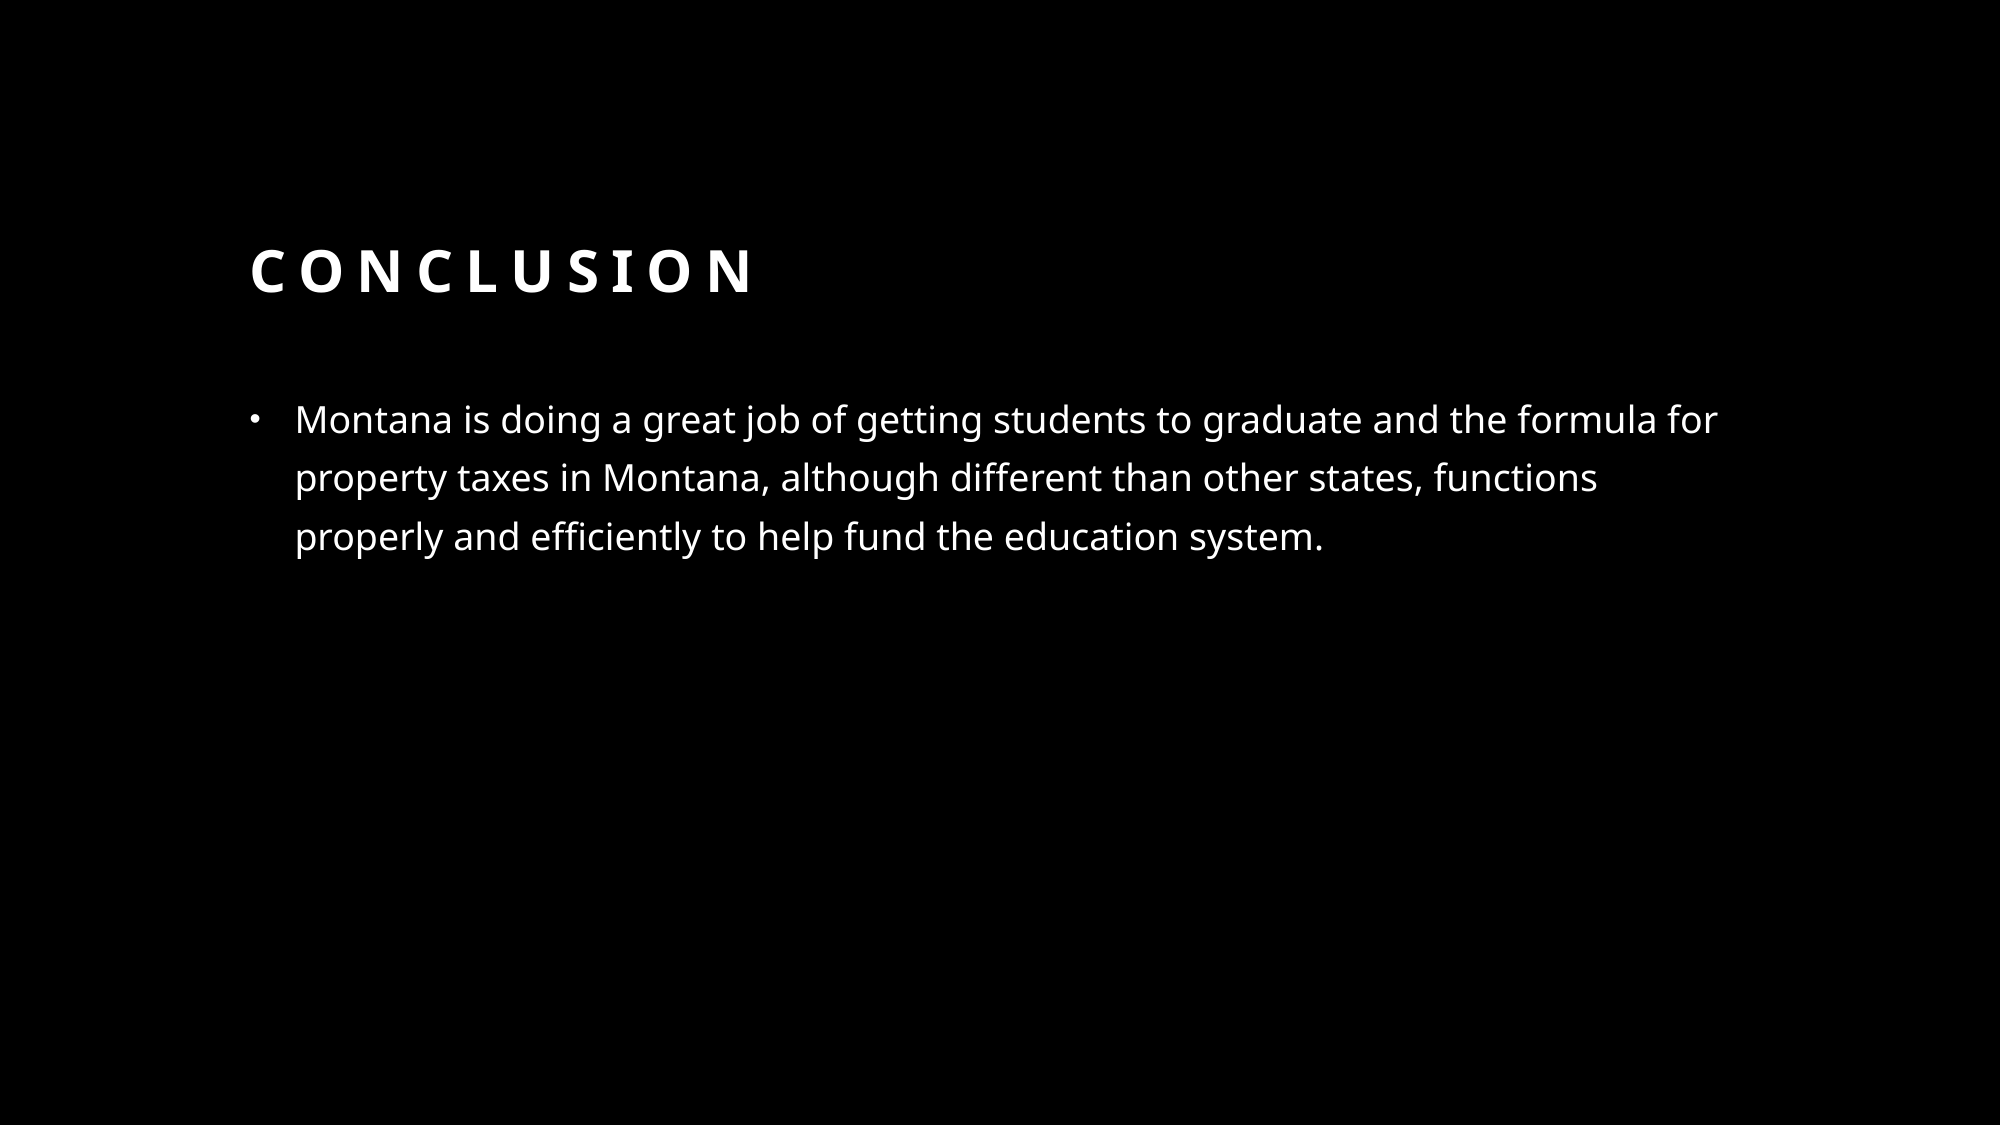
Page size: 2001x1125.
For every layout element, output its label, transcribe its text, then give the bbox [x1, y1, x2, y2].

title Conclusion [234, 171, 1750, 313]
list Montana is doing a great job of getting students to graduate and the formula for property taxes in Montana, although different than other states, functions properly and efficiently to help fund the education system. [234, 375, 1750, 1000]
